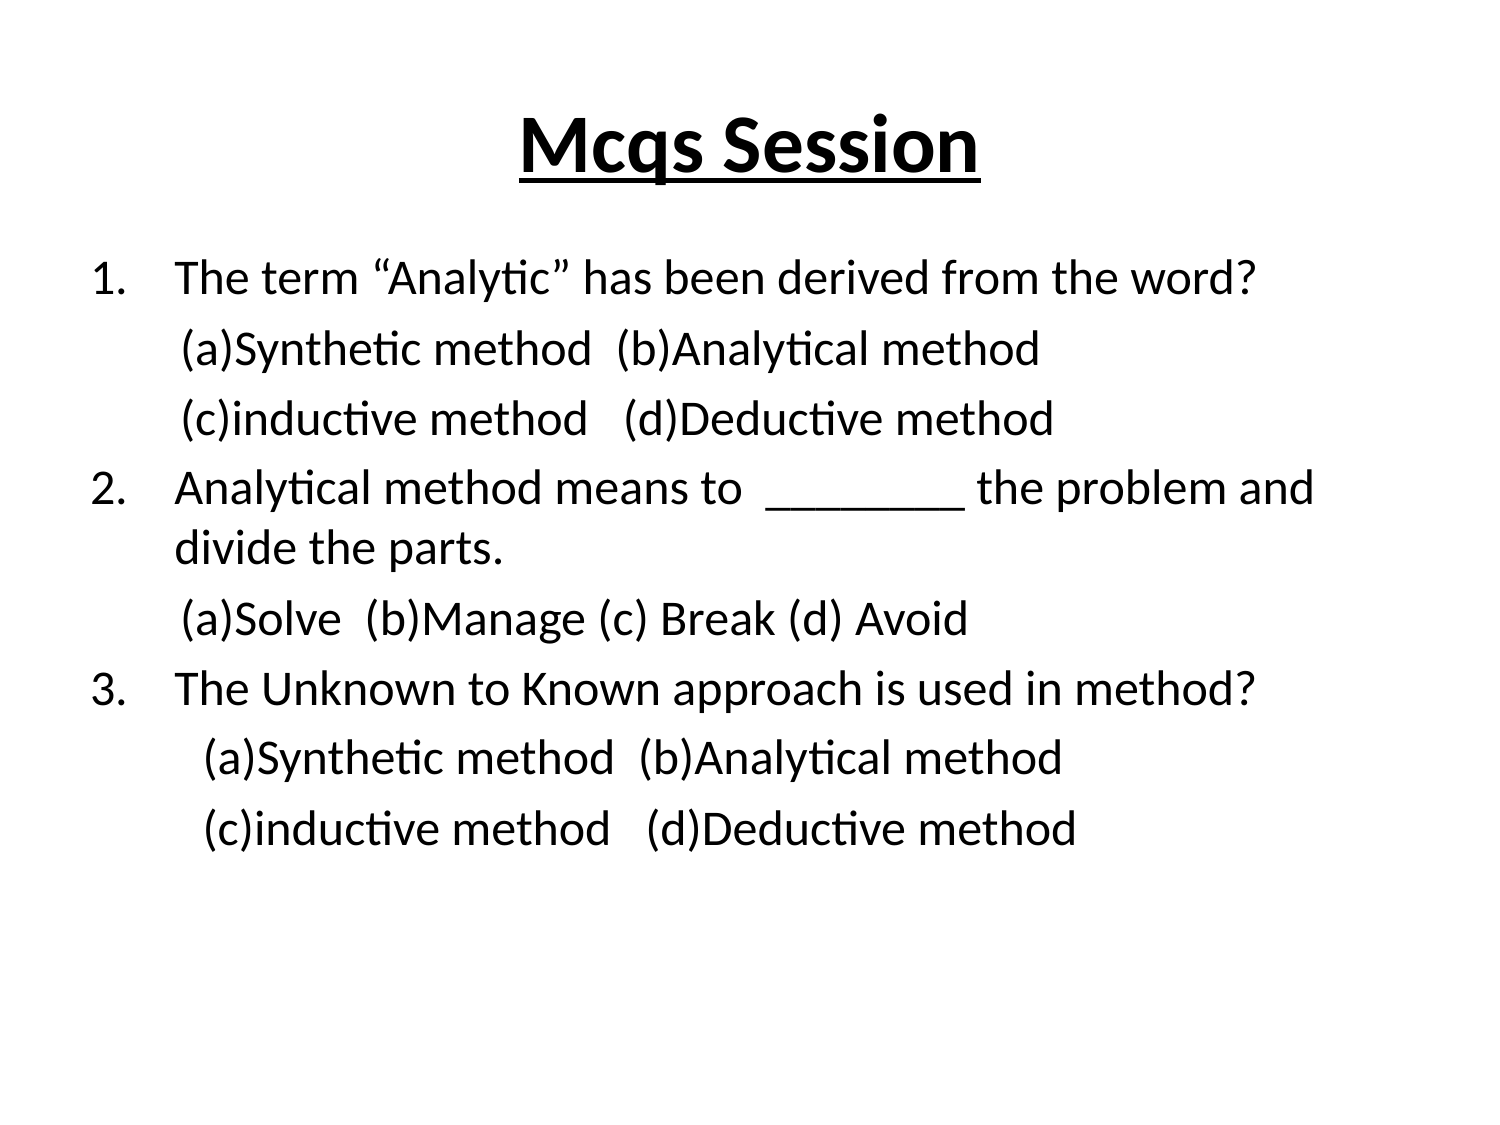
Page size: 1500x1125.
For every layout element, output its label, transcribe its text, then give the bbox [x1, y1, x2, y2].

list The term “Analytic” has been derived from the word? (a)Synthetic method (b)Analytical method (c)inductive method (d)Deductive method Analytical method means to ________ the problem and divide the parts. (a)Solve (b)Manage (c) Break (d) Avoid The Unknown to Known approach is used in method? (a)Synthetic method (b)Analytical method (c)inductive method (d)Deductive method [75, 237, 1425, 1050]
title Mcqs Session [75, 45, 1425, 233]
